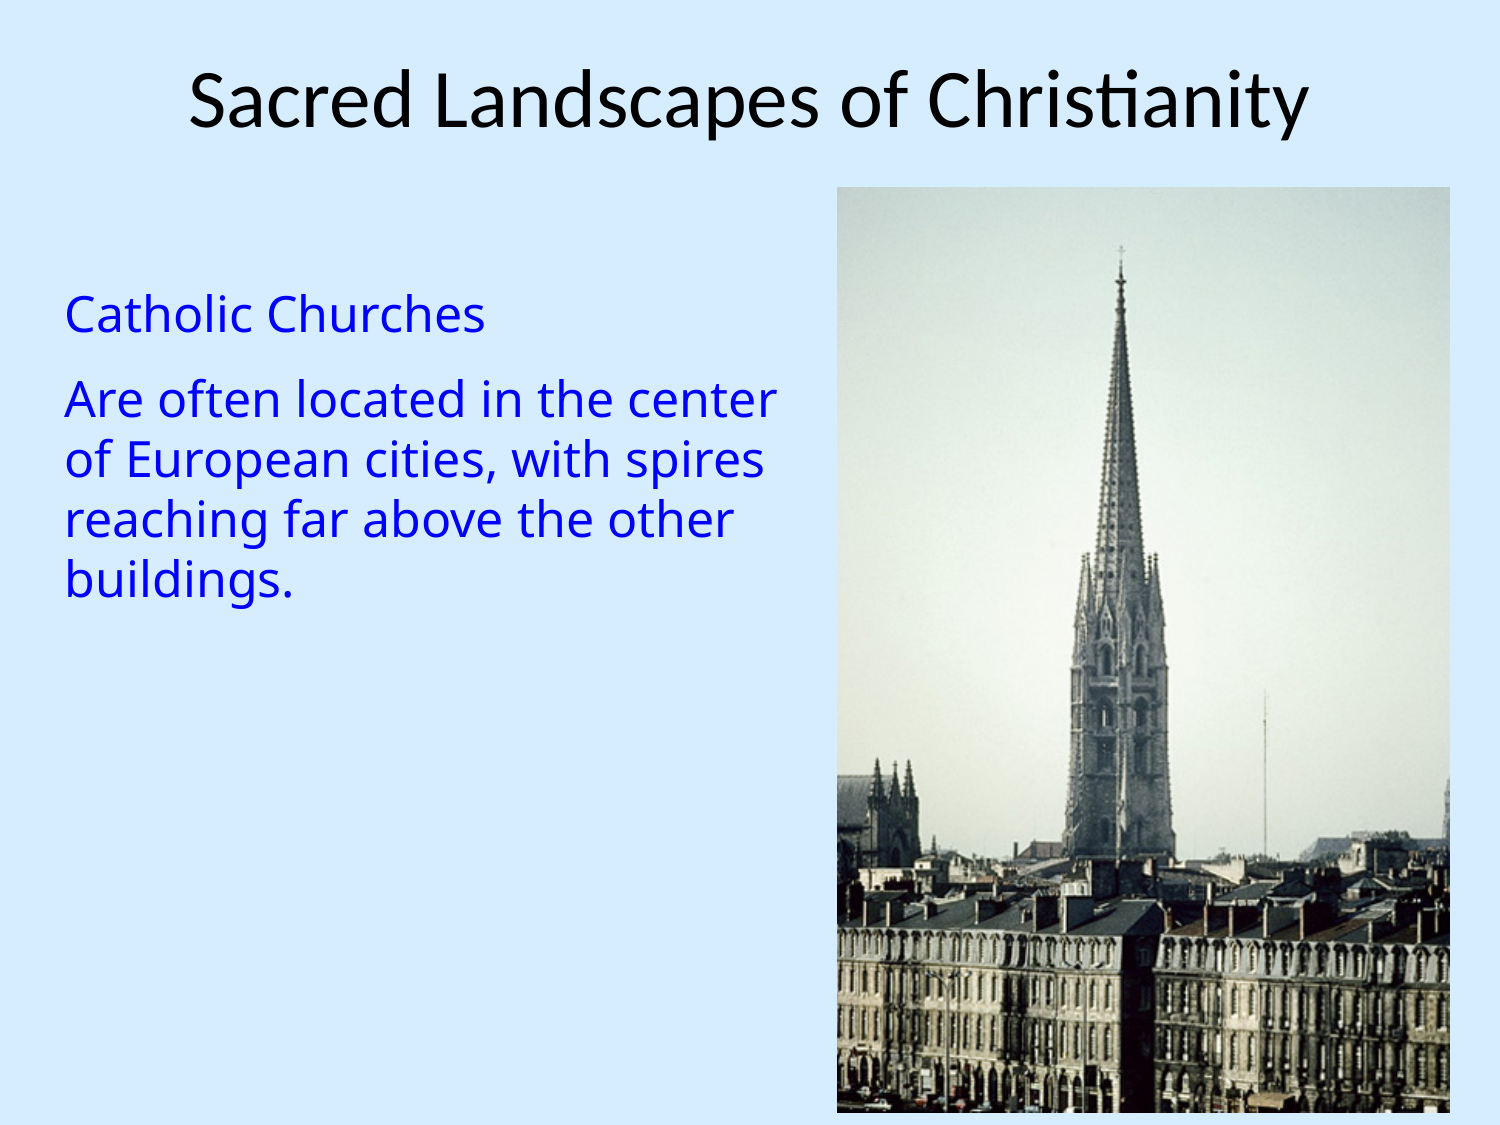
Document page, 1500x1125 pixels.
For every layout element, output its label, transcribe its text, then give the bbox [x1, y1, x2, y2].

picture [837, 187, 1451, 1113]
title Sacred Landscapes of Christianity [75, 0, 1425, 188]
text_box Catholic Churches Are often located in the center of European cities, with spires reaching far above the other buildings. [50, 275, 825, 615]
